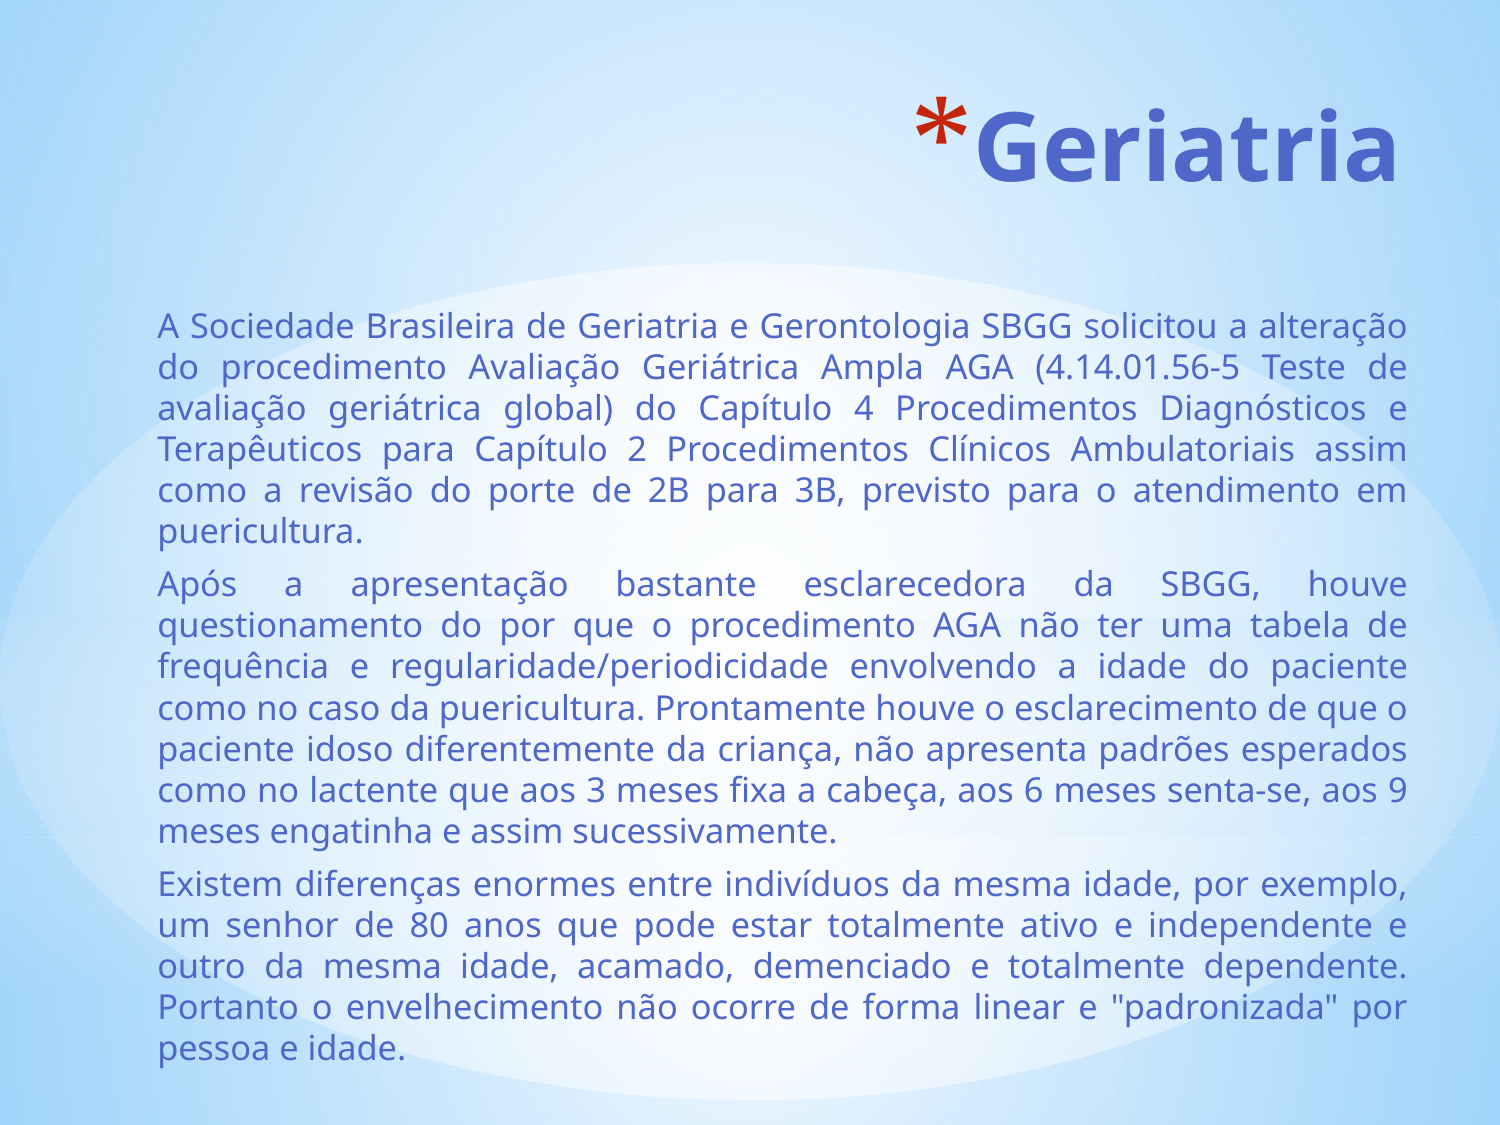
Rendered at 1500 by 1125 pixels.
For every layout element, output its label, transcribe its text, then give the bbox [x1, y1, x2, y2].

title Geriatria [348, 78, 1417, 243]
list A Sociedade Brasileira de Geriatria e Gerontologia SBGG solicitou a alteração do procedimento Avaliação Geriátrica Ampla AGA (4.14.01.56-5 Teste de avaliação geriátrica global) do Capítulo 4 Procedimentos Diagnósticos e Terapêuticos para Capítulo 2 Procedimentos Clínicos Ambulatoriais assim como a revisão do porte de 2B para 3B, previsto para o atendimento em puericultura. Após a apresentação bastante esclarecedora da SBGG, houve questionamento do por que o procedimento AGA não ter uma tabela de frequência e regularidade/periodicidade envolvendo a idade do paciente como no caso da puericultura. Prontamente houve o esclarecimento de que o paciente idoso diferentemente da criança, não apresenta padrões esperados como no lactente que aos 3 meses fixa a cabeça, aos 6 meses senta-se, aos 9 meses engatinha e assim sucessivamente. Existem diferenças enormes entre indivíduos da mesma idade, por exemplo, um senhor de 80 anos que pode estar totalmente ativo e independente e outro da mesma idade, acamado, demenciado e totalmente dependente. Portanto o envelhecimento não ocorre de forma linear e "padronizada" por pessoa e idade. [135, 243, 1424, 1083]
